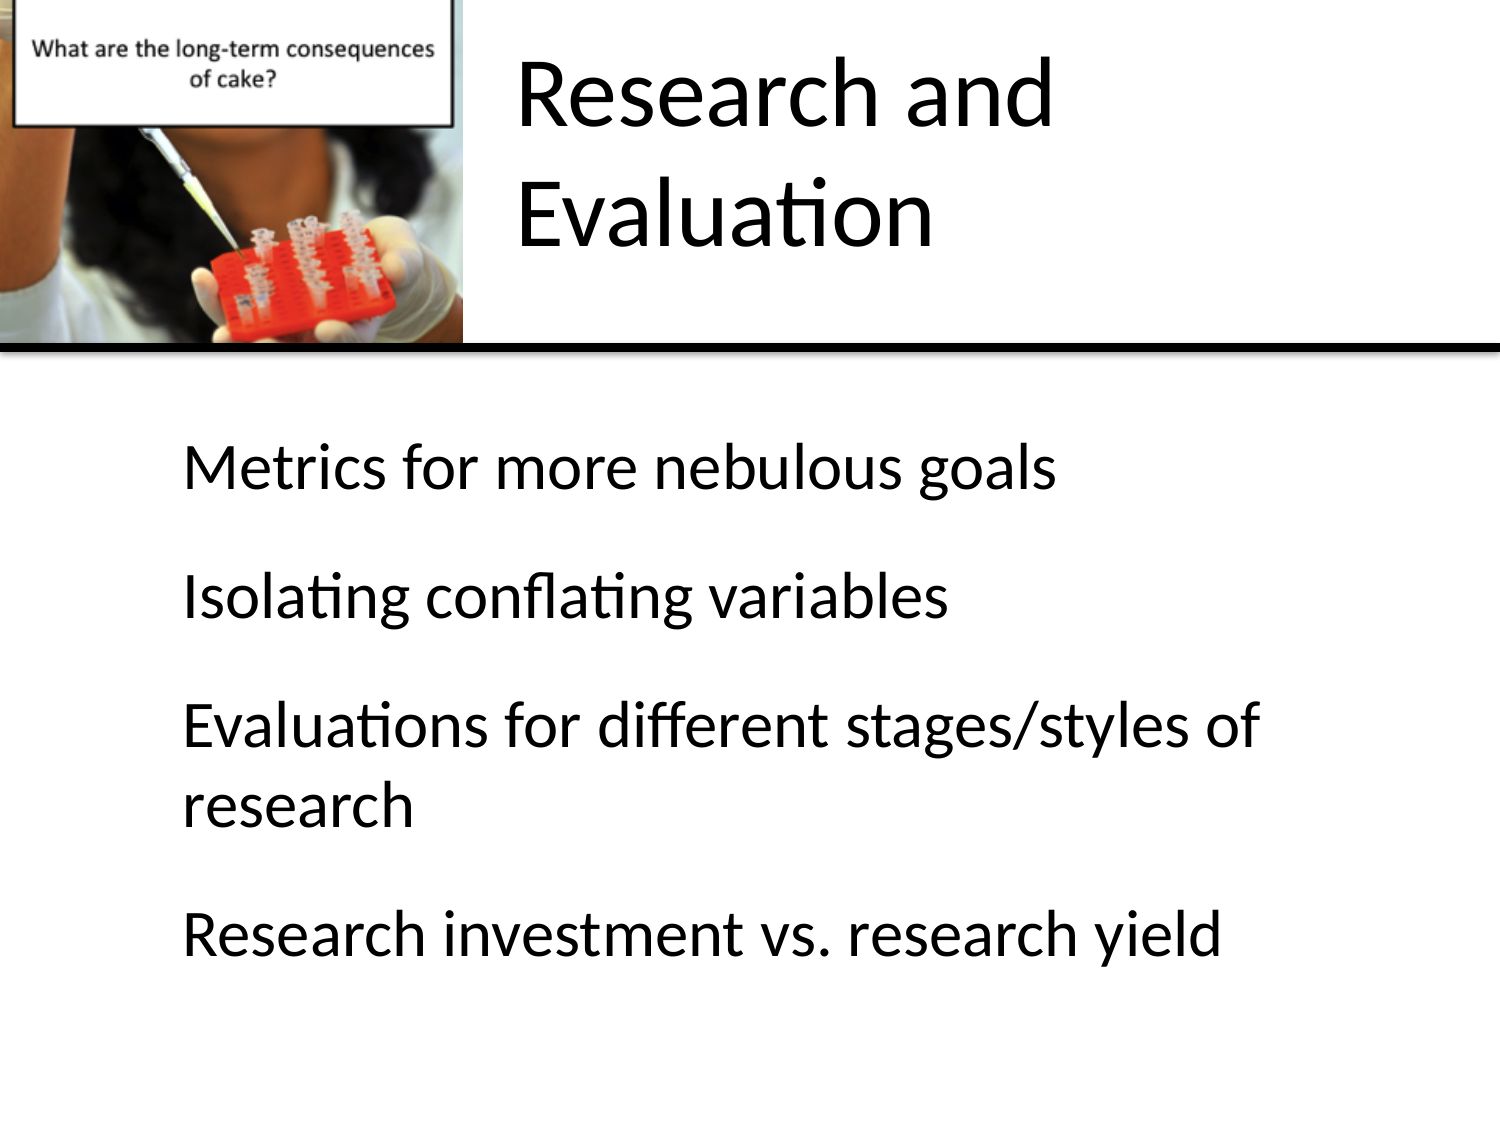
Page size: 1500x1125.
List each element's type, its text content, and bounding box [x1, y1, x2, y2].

list Metrics for more nebulous goals Isolating conflating variables Evaluations for different stages/styles of research Research investment vs. research yield [150, 407, 1350, 1063]
picture [0, 0, 463, 347]
title Research and Evaluation [500, 92, 1425, 200]
